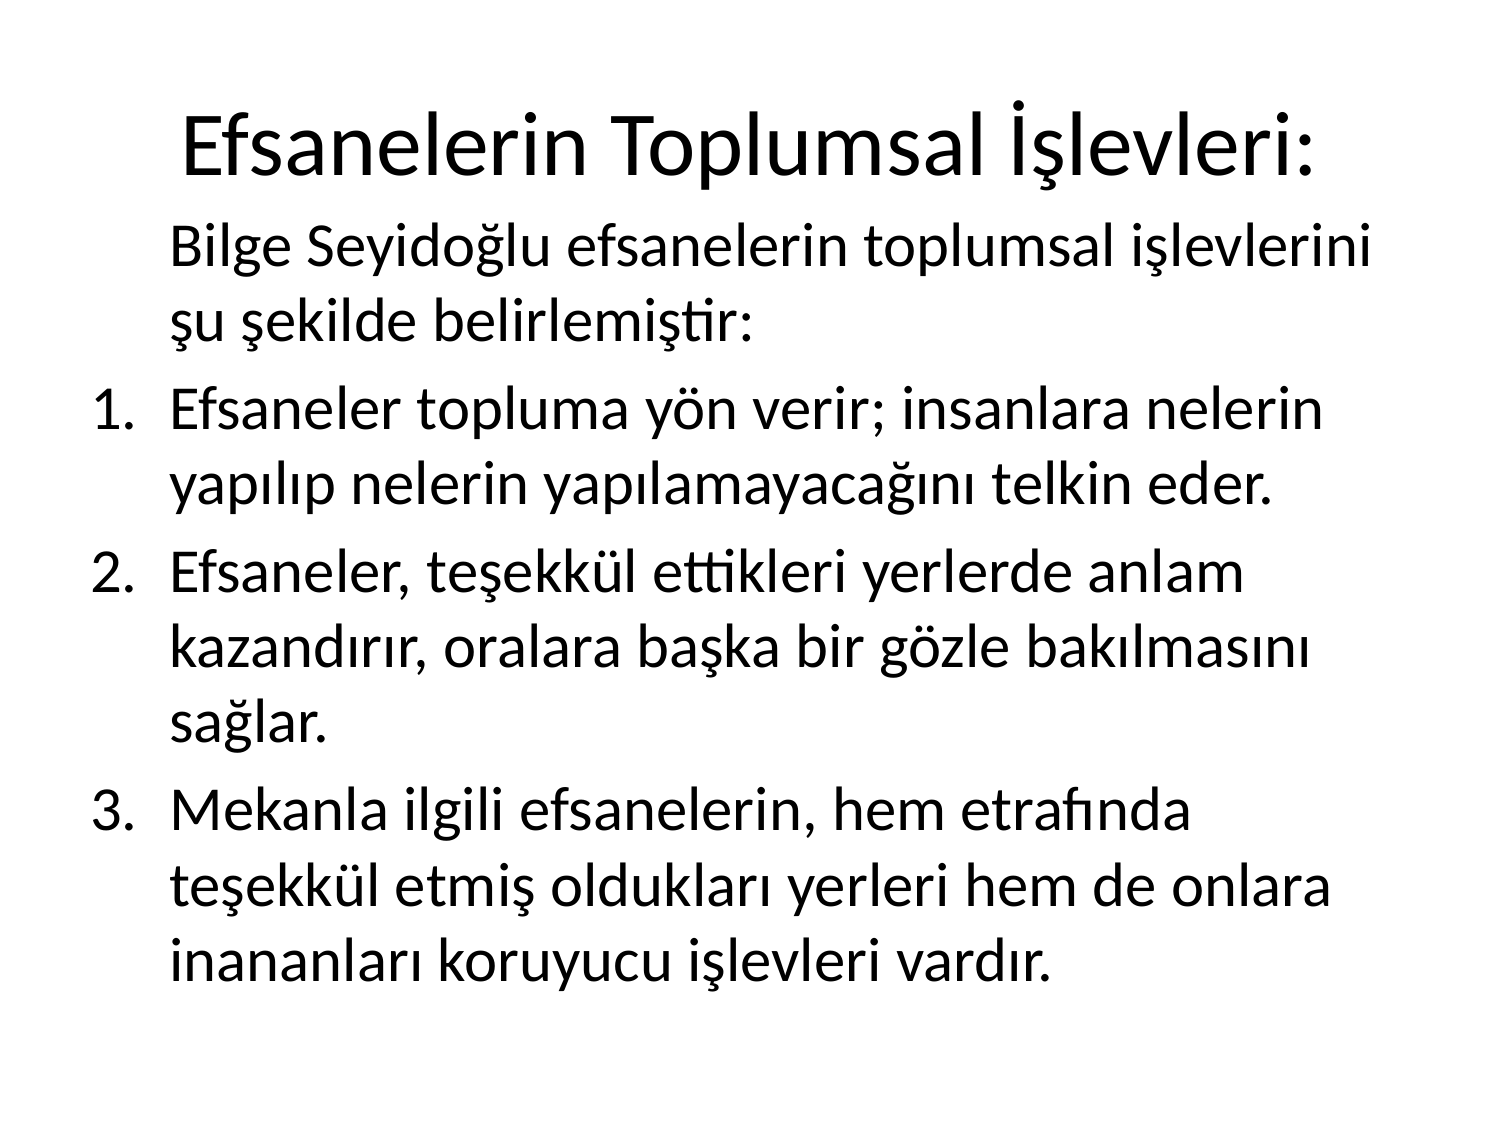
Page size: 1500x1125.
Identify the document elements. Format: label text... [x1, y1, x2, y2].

title Efsanelerin Toplumsal İşlevleri: [75, 45, 1425, 196]
list Bilge Seyidoğlu efsanelerin toplumsal işlevlerini şu şekilde belirlemiştir: Efsaneler topluma yön verir; insanlara nelerin yapılıp nelerin yapılamayacağını telkin eder. Efsaneler, teşekkül ettikleri yerlerde anlam kazandırır, oralara başka bir gözle bakılmasını sağlar. Mekanla ilgili efsanelerin, hem etrafında teşekkül etmiş oldukları yerleri hem de onlara inananları koruyucu işlevleri vardır. [75, 196, 1425, 1005]
